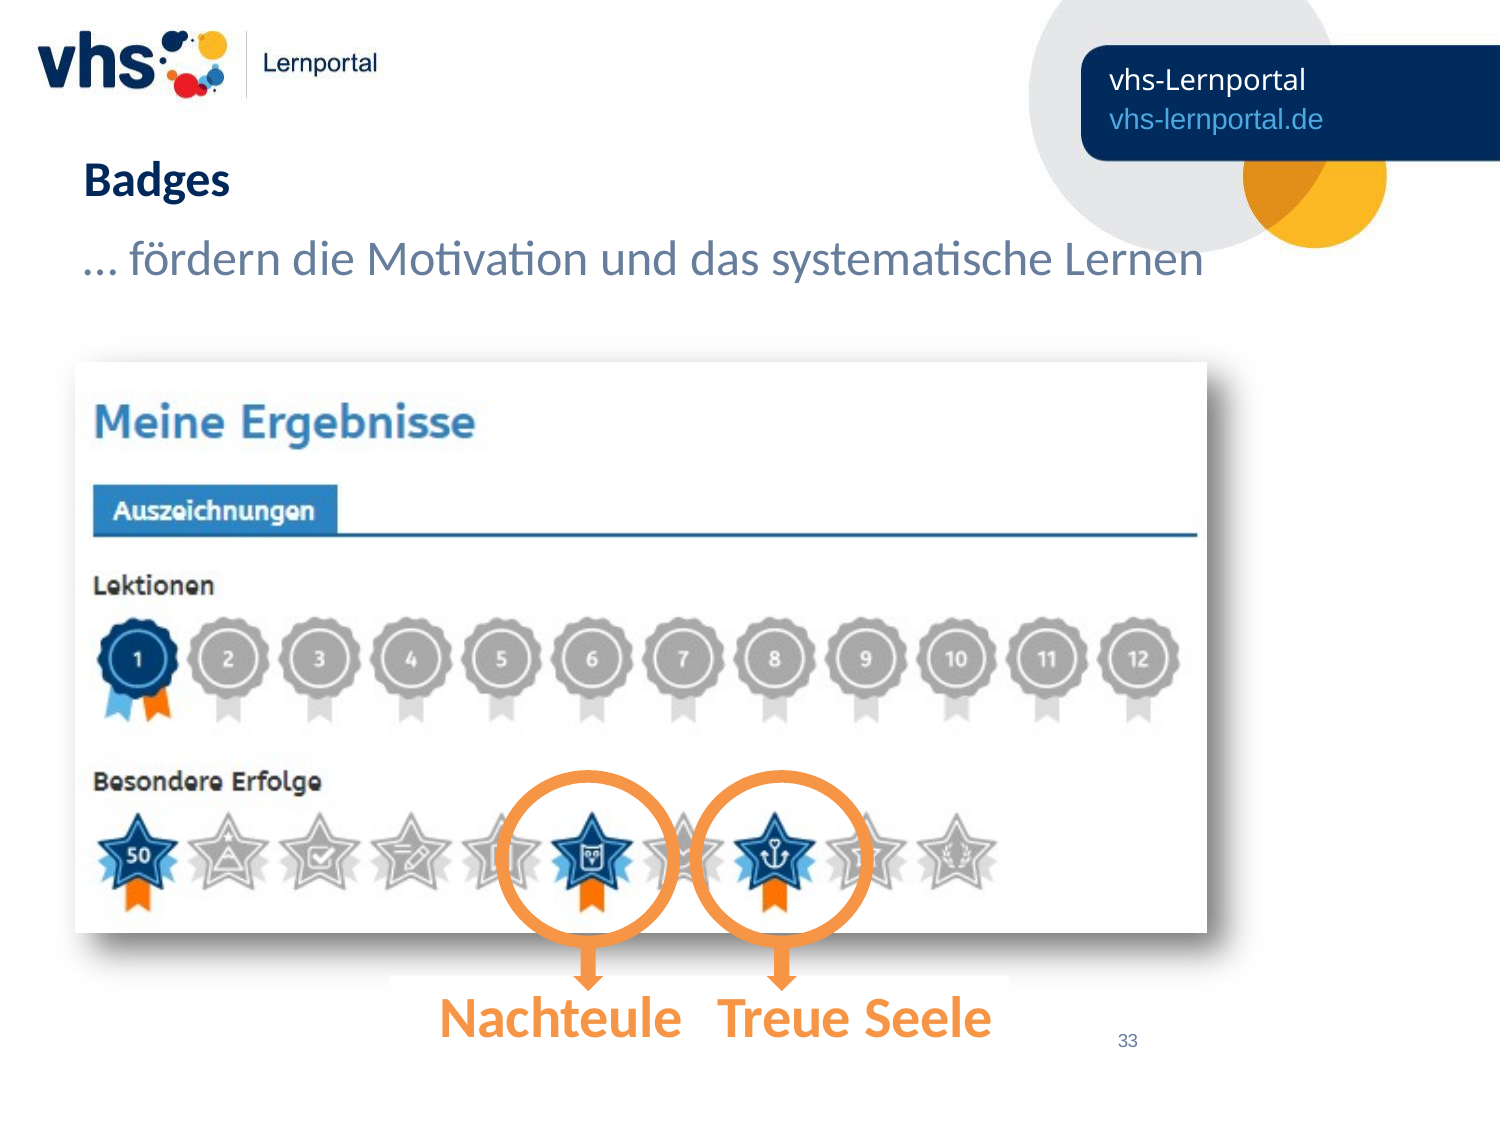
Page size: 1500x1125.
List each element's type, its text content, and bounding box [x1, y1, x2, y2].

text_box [50, 336, 1267, 1062]
picture [31, 0, 1500, 257]
text_box Badges … fördern die Motivation und das systematische Lernen [81, 265, 1211, 286]
